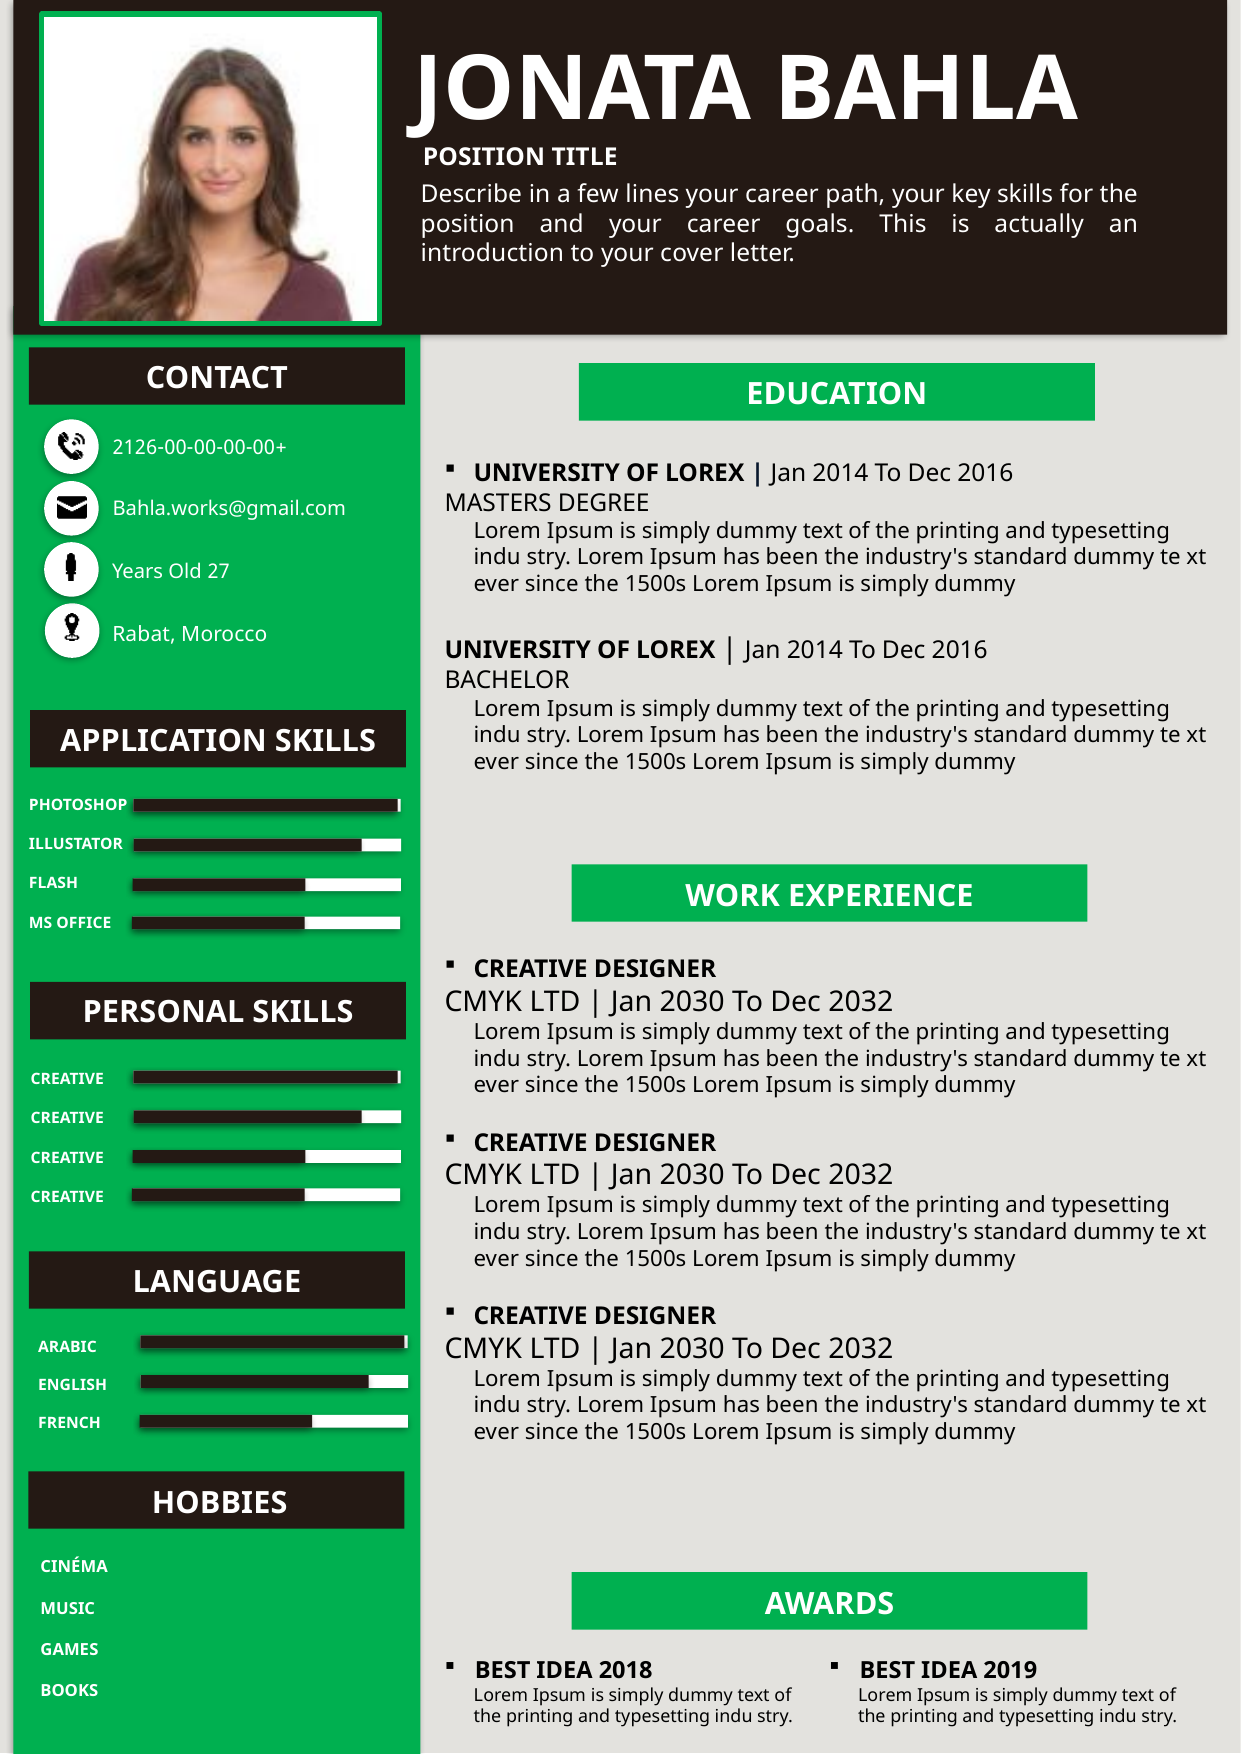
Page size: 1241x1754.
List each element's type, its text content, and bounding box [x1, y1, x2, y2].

text_box HOBBIES [26, 1469, 407, 1531]
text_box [398, 35, 1165, 276]
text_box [16, 1060, 402, 1211]
text_box EDUCATION [577, 361, 1097, 423]
text_box UNIVERSITY OF LOREX | Jan 2014 To Dec 2016 MASTERS DEGREE Lorem Ipsum is simply dummy text of the printing and typesetting indu stry. Lorem Ipsum has been the industry's standard dummy te xt ever since the 1500s Lorem Ipsum is simply dummy UNIVERSITY OF LOREX | Jan 2014 To Dec 2016 BACHELOR Lorem Ipsum is simply dummy text of the printing and typesetting indu stry. Lorem Ipsum has been the industry's standard dummy te xt ever since the 1500s Lorem Ipsum is simply dummy [429, 447, 1224, 819]
text_box AWARDS [570, 1570, 1090, 1632]
text_box CONTACT [27, 345, 407, 407]
text_box PERSONAL SKILLS [28, 980, 408, 1041]
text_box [24, 1329, 409, 1438]
table_header CINÉMA MUSIC GAMES BOOKS [27, 1546, 368, 1695]
text_box [13, 343, 421, 1754]
text_box LANGUAGE [27, 1249, 407, 1311]
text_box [429, 1647, 1215, 1735]
picture [44, 16, 378, 322]
text_box APPLICATION SKILLS [28, 708, 408, 770]
text_box CREATIVE DESIGNER CMYK LTD | Jan 2030 To Dec 2032 Lorem Ipsum is simply dummy text of the printing and typesetting indu stry. Lorem Ipsum has been the industry's standard dummy te xt ever since the 1500s Lorem Ipsum is simply dummy CREATIVE DESIGNER CMYK LTD | Jan 2030 To Dec 2032 Lorem Ipsum is simply dummy text of the printing and typesetting indu stry. Lorem Ipsum has been the industry's standard dummy te xt ever since the 1500s Lorem Ipsum is simply dummy CREATIVE DESIGNER CMYK LTD | Jan 2030 To Dec 2032 Lorem Ipsum is simply dummy text of the printing and typesetting indu stry. Lorem Ipsum has been the industry's standard dummy te xt ever since the 1500s Lorem Ipsum is simply dummy [429, 945, 1224, 1523]
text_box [15, 786, 402, 937]
text_box WORK EXPERIENCE [570, 862, 1090, 924]
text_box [43, 419, 406, 659]
text_box [13, 0, 1228, 335]
